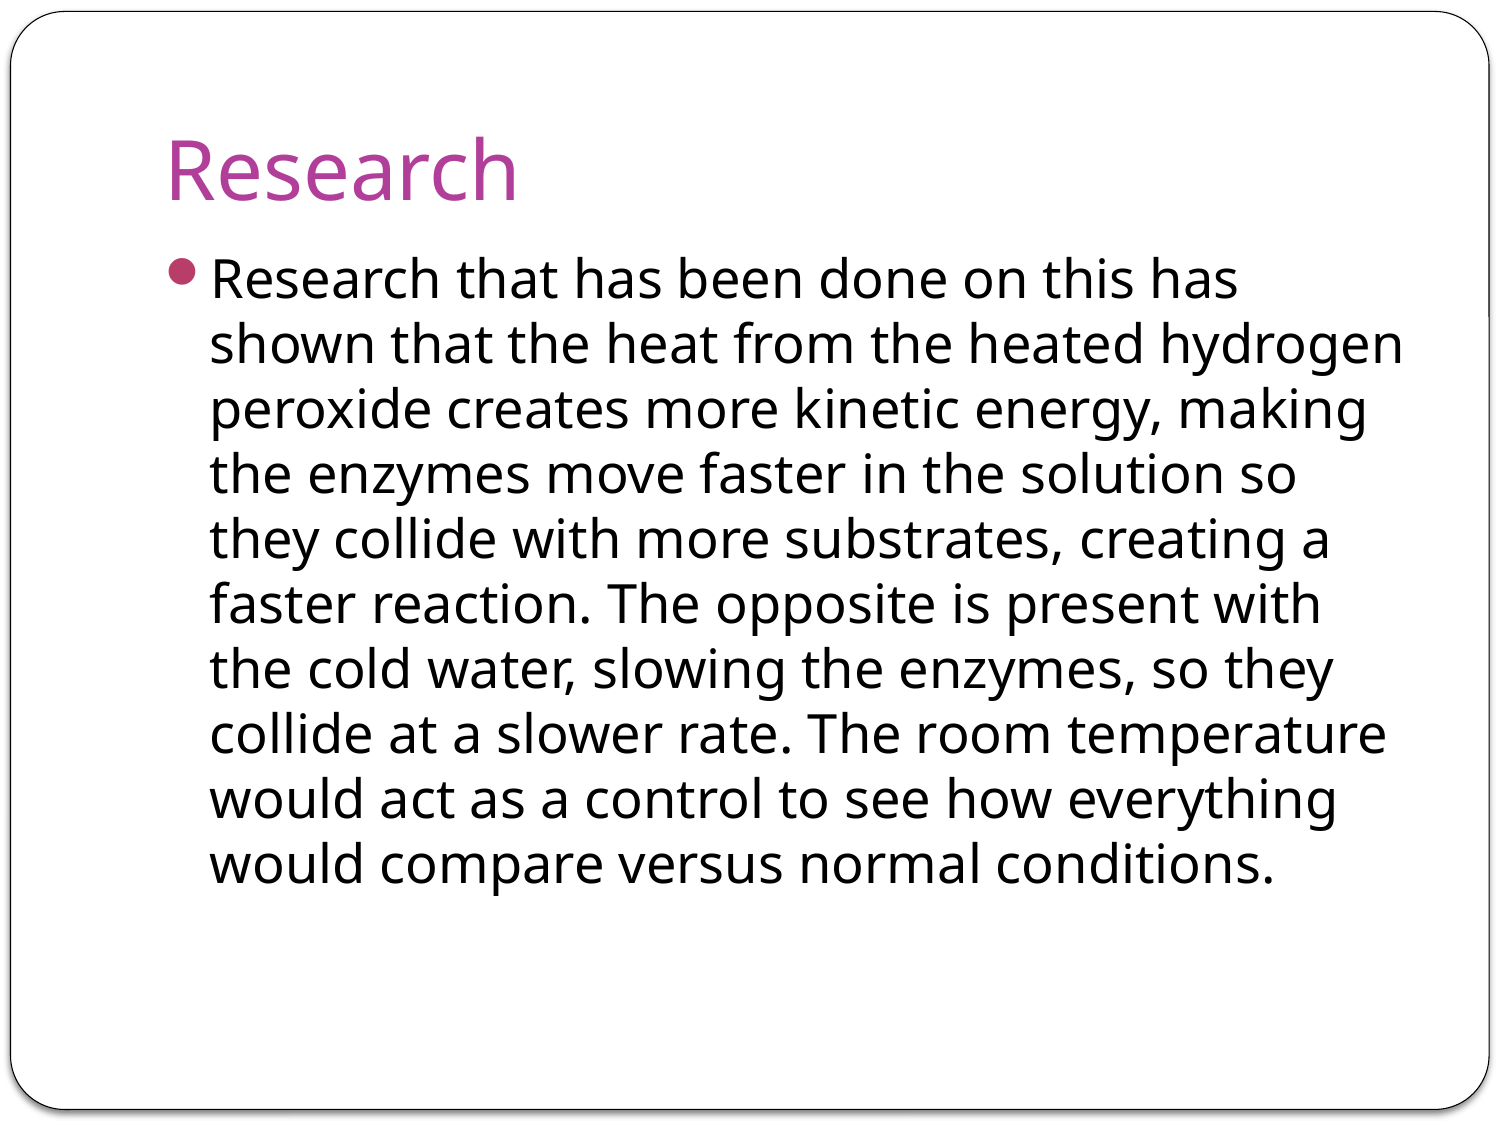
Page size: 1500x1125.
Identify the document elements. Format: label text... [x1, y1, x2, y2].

list Research that has been done on this has shown that the heat from the heated hydrogen peroxide creates more kinetic energy, making the enzymes move faster in the solution so they collide with more substrates, creating a faster reaction. The opposite is present with the cold water, slowing the enzymes, so they collide at a slower rate. The room temperature would act as a control to see how everything would compare versus normal conditions. [150, 237, 1425, 988]
title Research [150, 45, 1425, 233]
